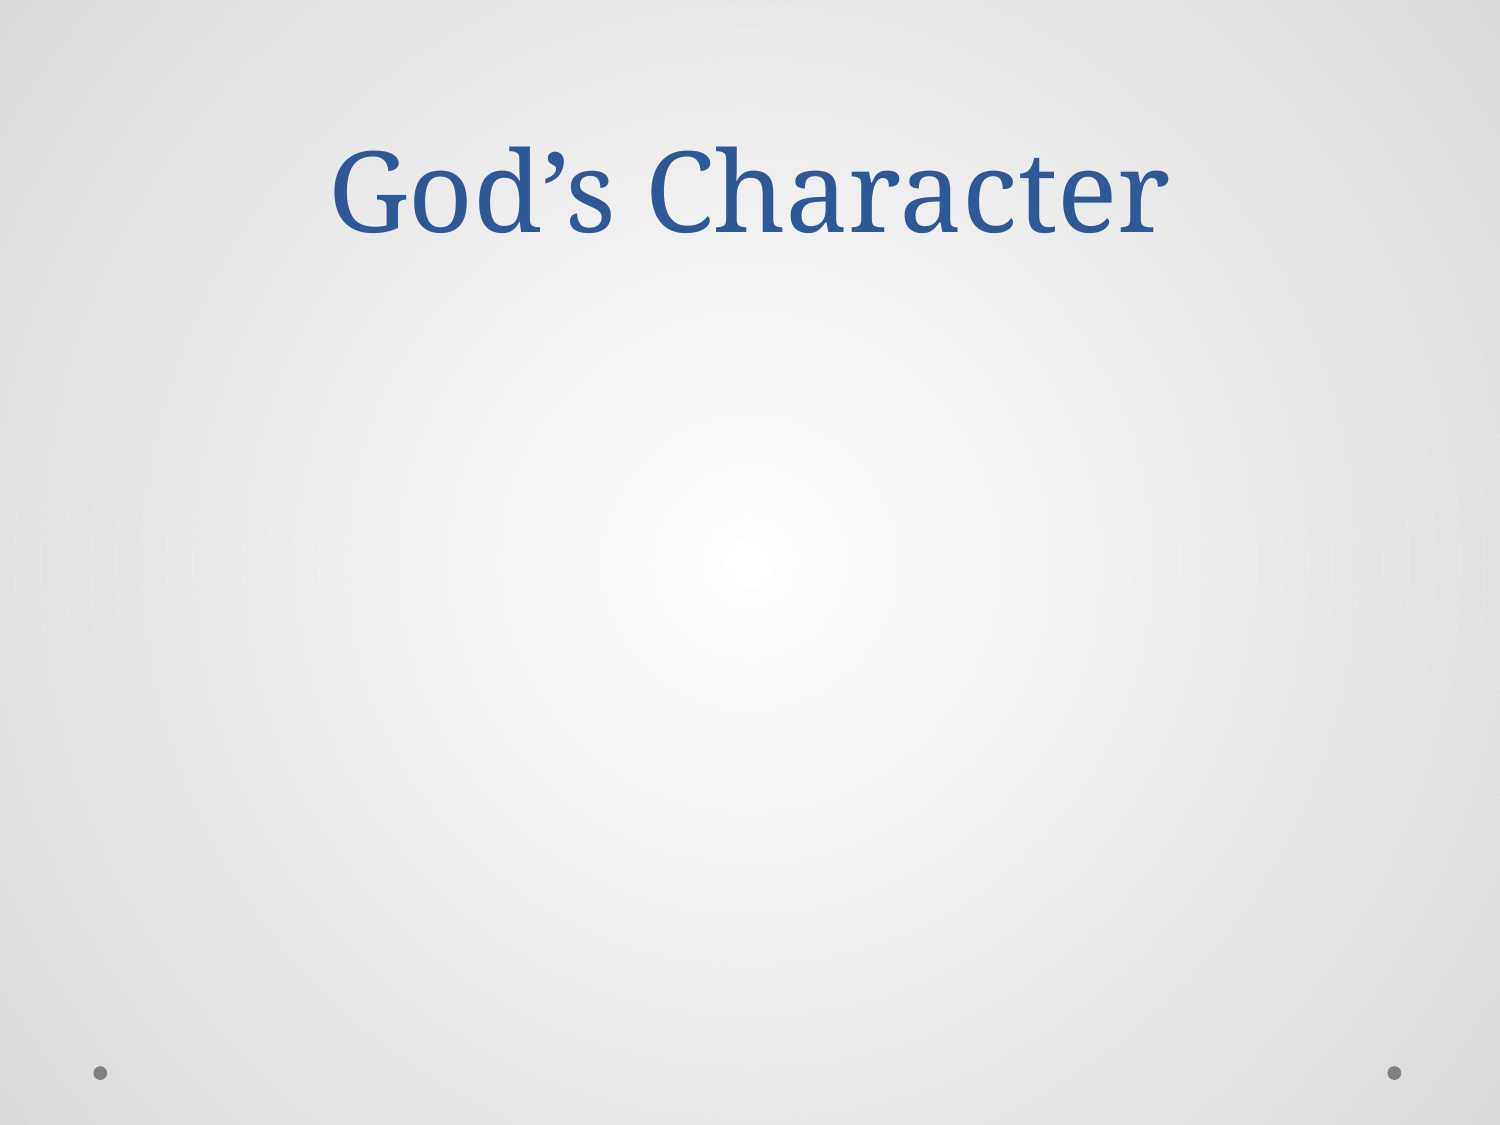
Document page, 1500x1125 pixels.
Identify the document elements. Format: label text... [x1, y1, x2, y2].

title God’s Character [75, 0, 1425, 263]
